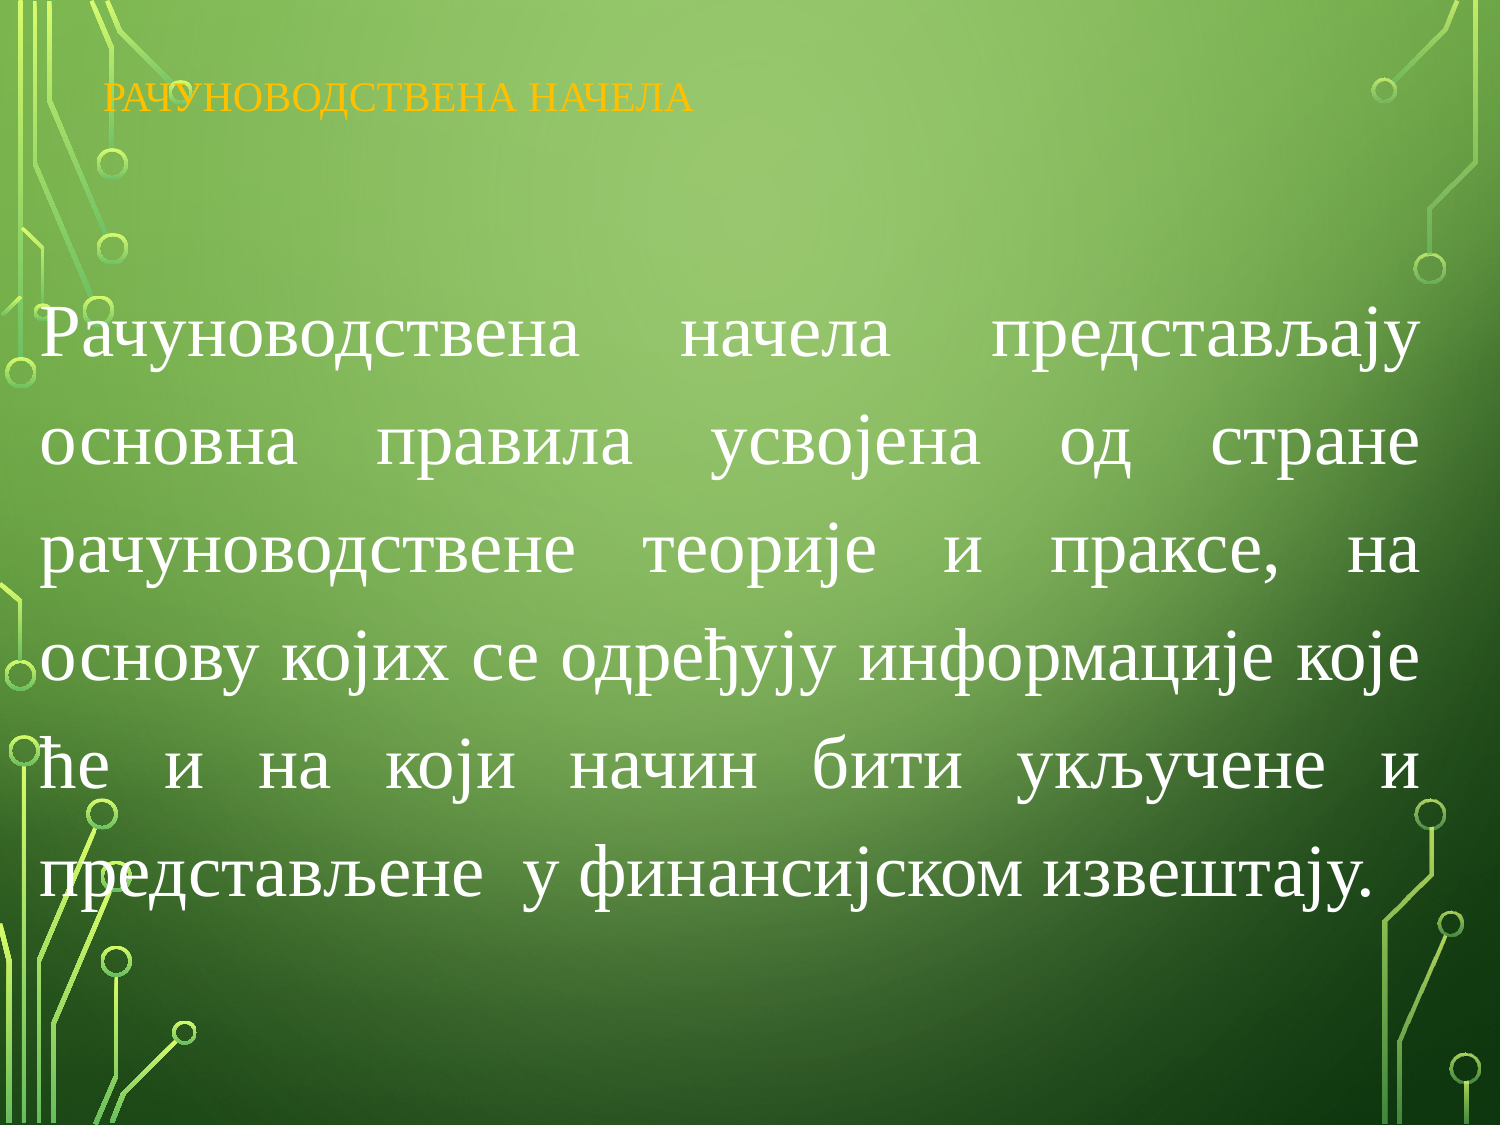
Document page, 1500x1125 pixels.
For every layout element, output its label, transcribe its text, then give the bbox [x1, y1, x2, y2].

title Рачуноводствена начела [50, 24, 1438, 174]
list Рачуноводствена начела представљају основна правила усвојена од стране рачуноводствене теорије и праксе, на основу којих се одређују информације које ће и на који начин бити укључене и представљене у финансијском извештају. [24, 174, 1438, 1100]
